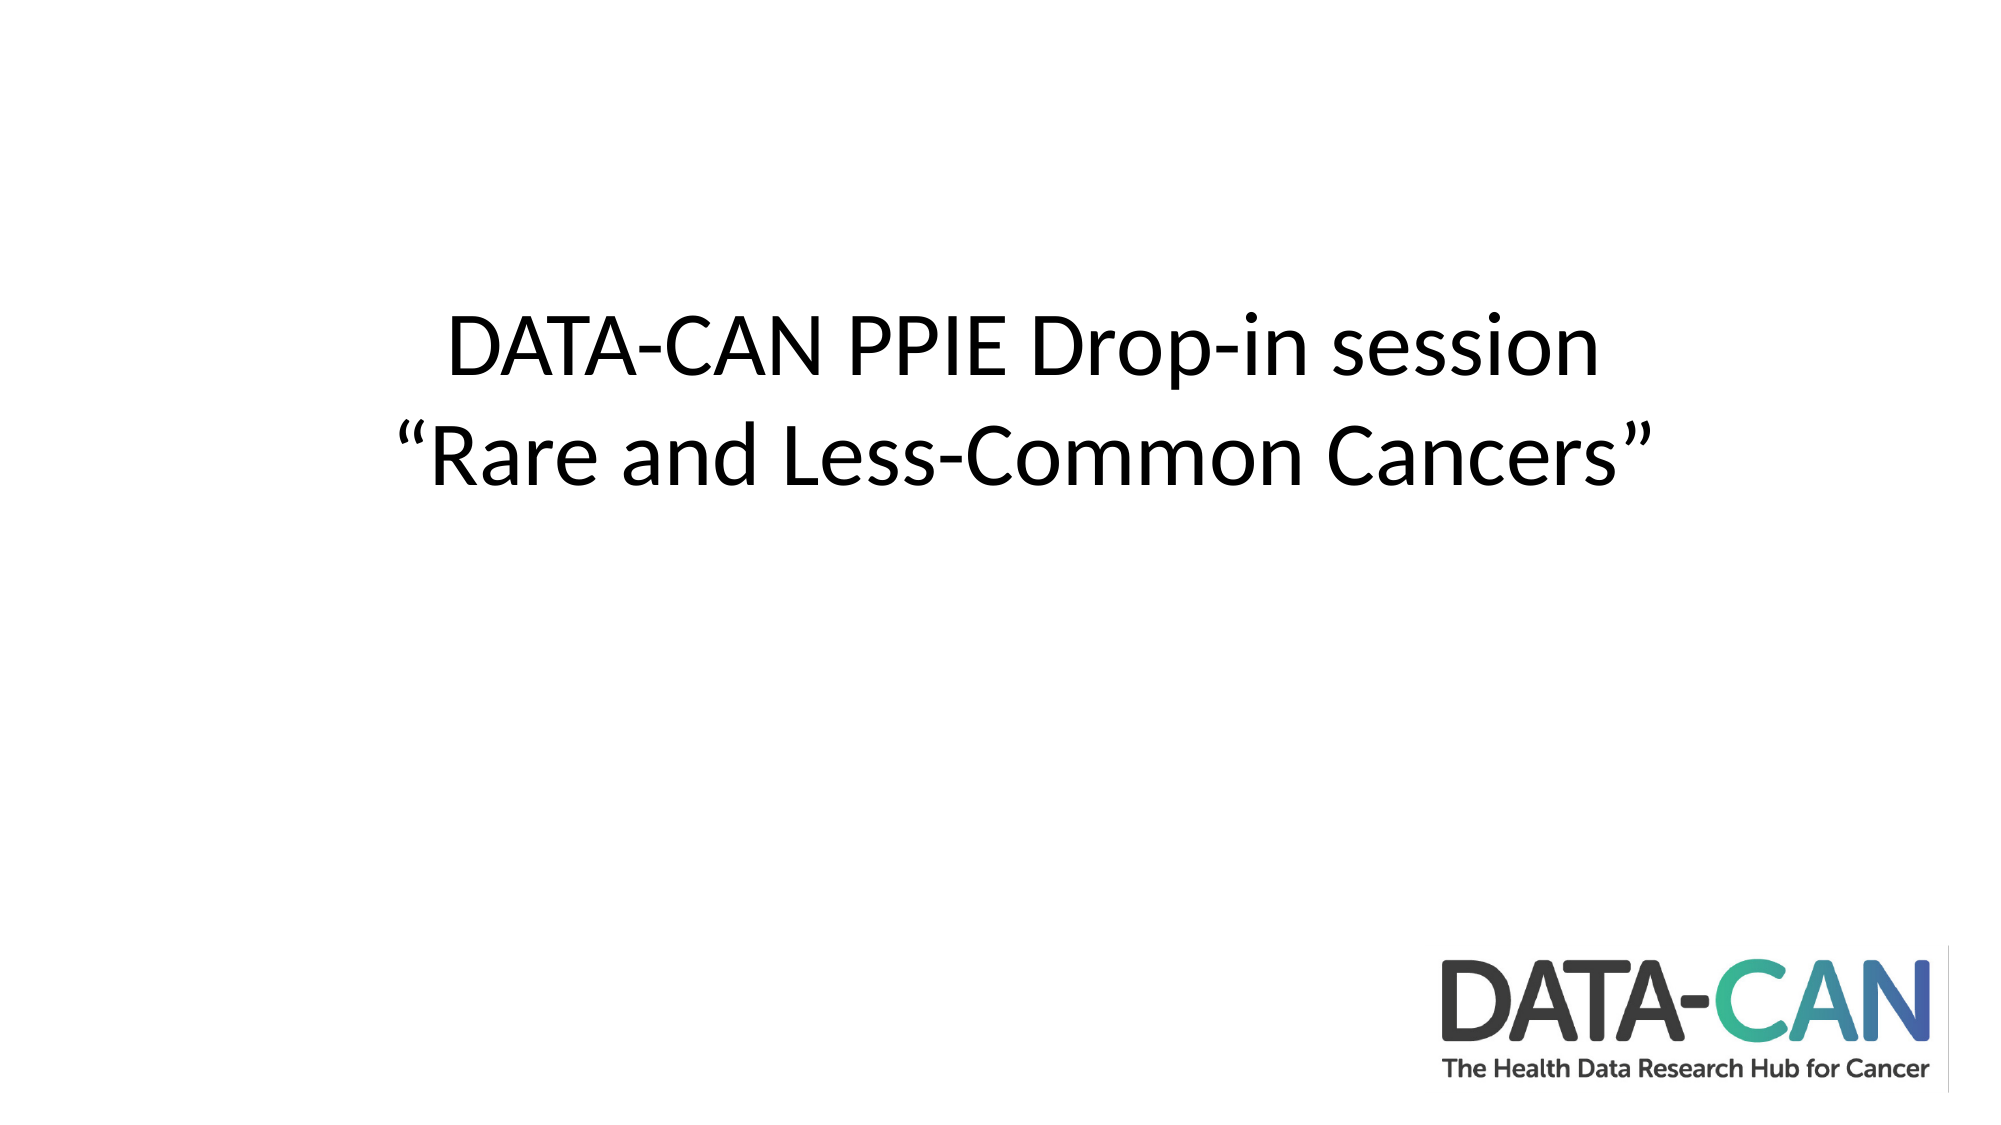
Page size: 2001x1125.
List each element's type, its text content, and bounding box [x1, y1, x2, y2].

picture [1399, 912, 1972, 1125]
title DATA-CAN PPIE Drop-in session “Rare and Less-Common Cancers” [137, 174, 1913, 613]
